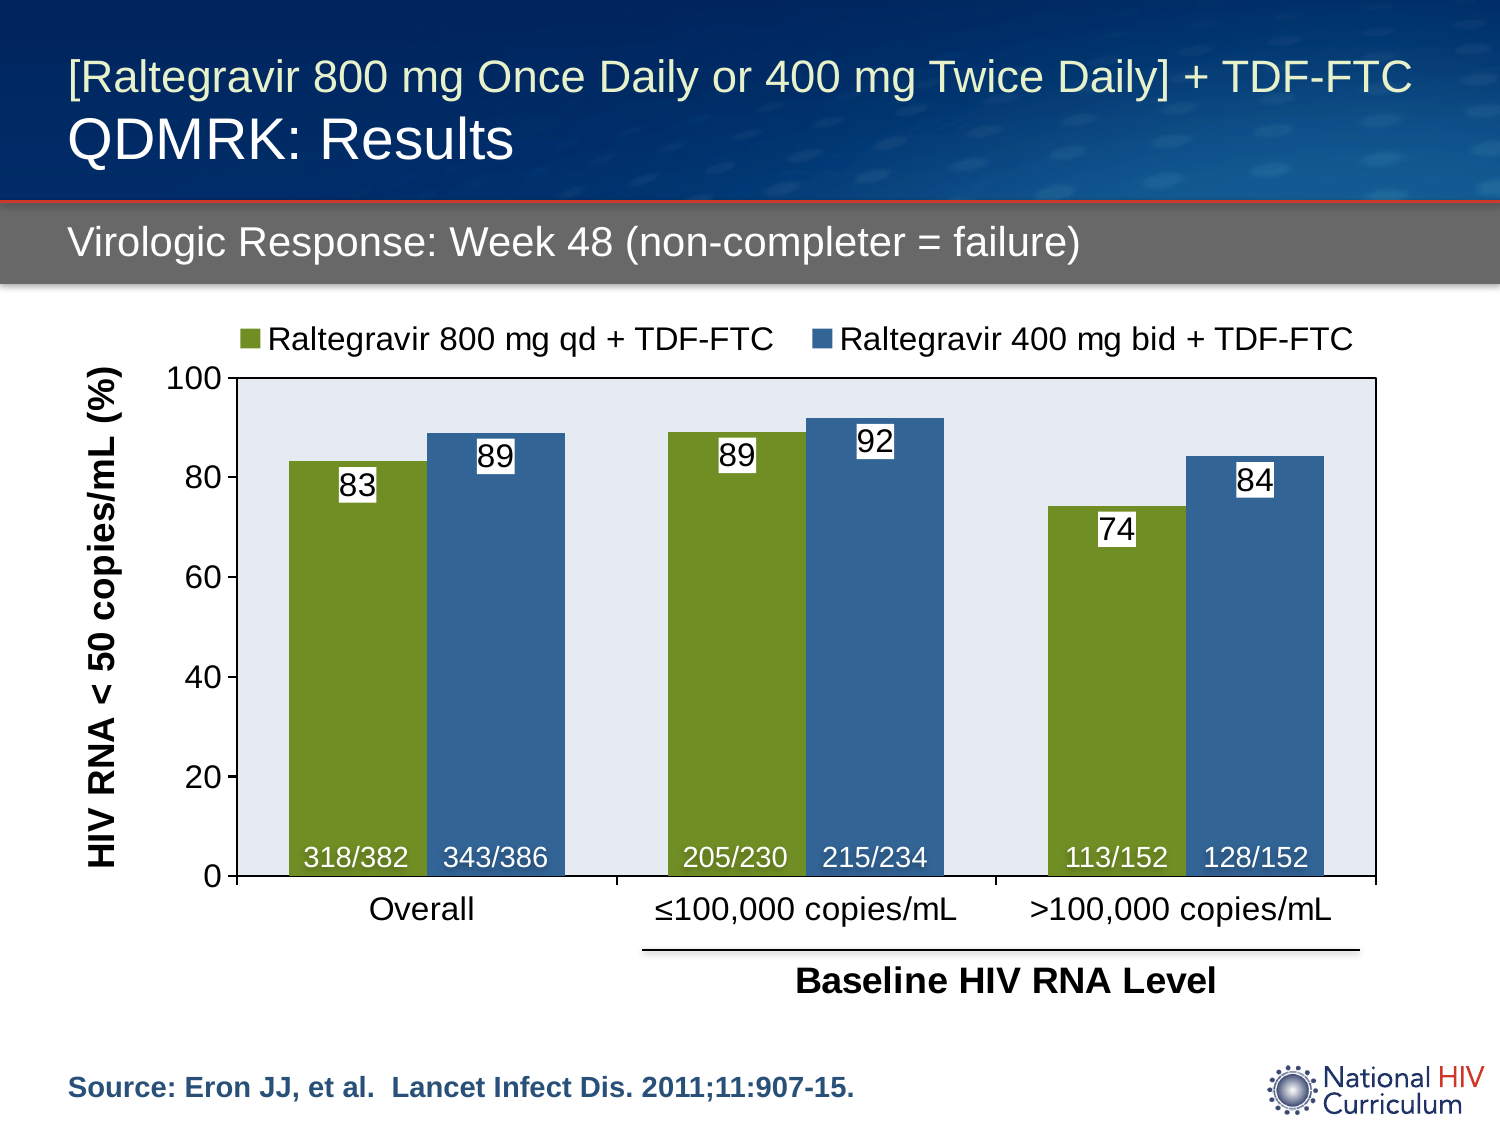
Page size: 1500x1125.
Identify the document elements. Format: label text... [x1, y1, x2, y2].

list Source: Eron JJ, et al. Lancet Infect Dis. 2011;11:907-15. [53, 1059, 1261, 1113]
list Virologic Response: Week 48 (non-completer = failure) [52, 205, 1448, 281]
picture [1267, 1065, 1318, 1115]
title [Raltegravir 800 mg Once Daily or 400 mg Twice Daily] + TDF-FTC QDMRK: Results [53, 19, 1447, 199]
chart [62, 299, 1412, 1013]
picture [0, 0, 1500, 200]
